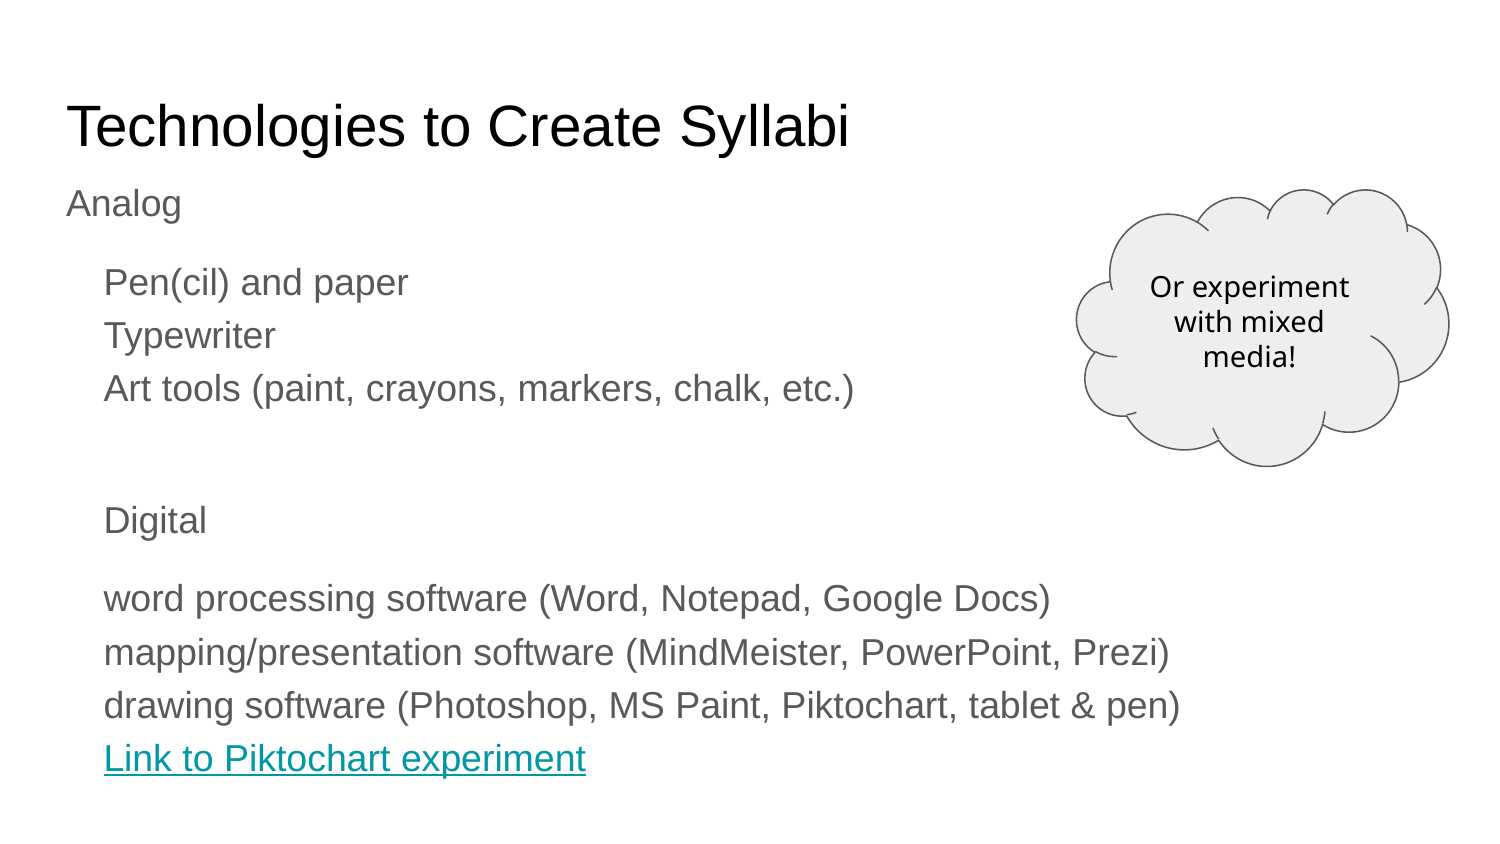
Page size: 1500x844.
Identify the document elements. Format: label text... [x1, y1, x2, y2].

text_box Or experiment with mixed media! [1076, 189, 1449, 467]
title Technologies to Create Syllabi [51, 72, 1449, 157]
list Analog Pen(cil) and paper Typewriter Art tools (paint, crayons, markers, chalk, etc.) Digital word processing software (Word, Notepad, Google Docs) mapping/presentation software (MindMeister, PowerPoint, Prezi) drawing software (Photoshop, MS Paint, Piktochart, tablet & pen) Link to Piktochart experiment [51, 157, 1449, 843]
